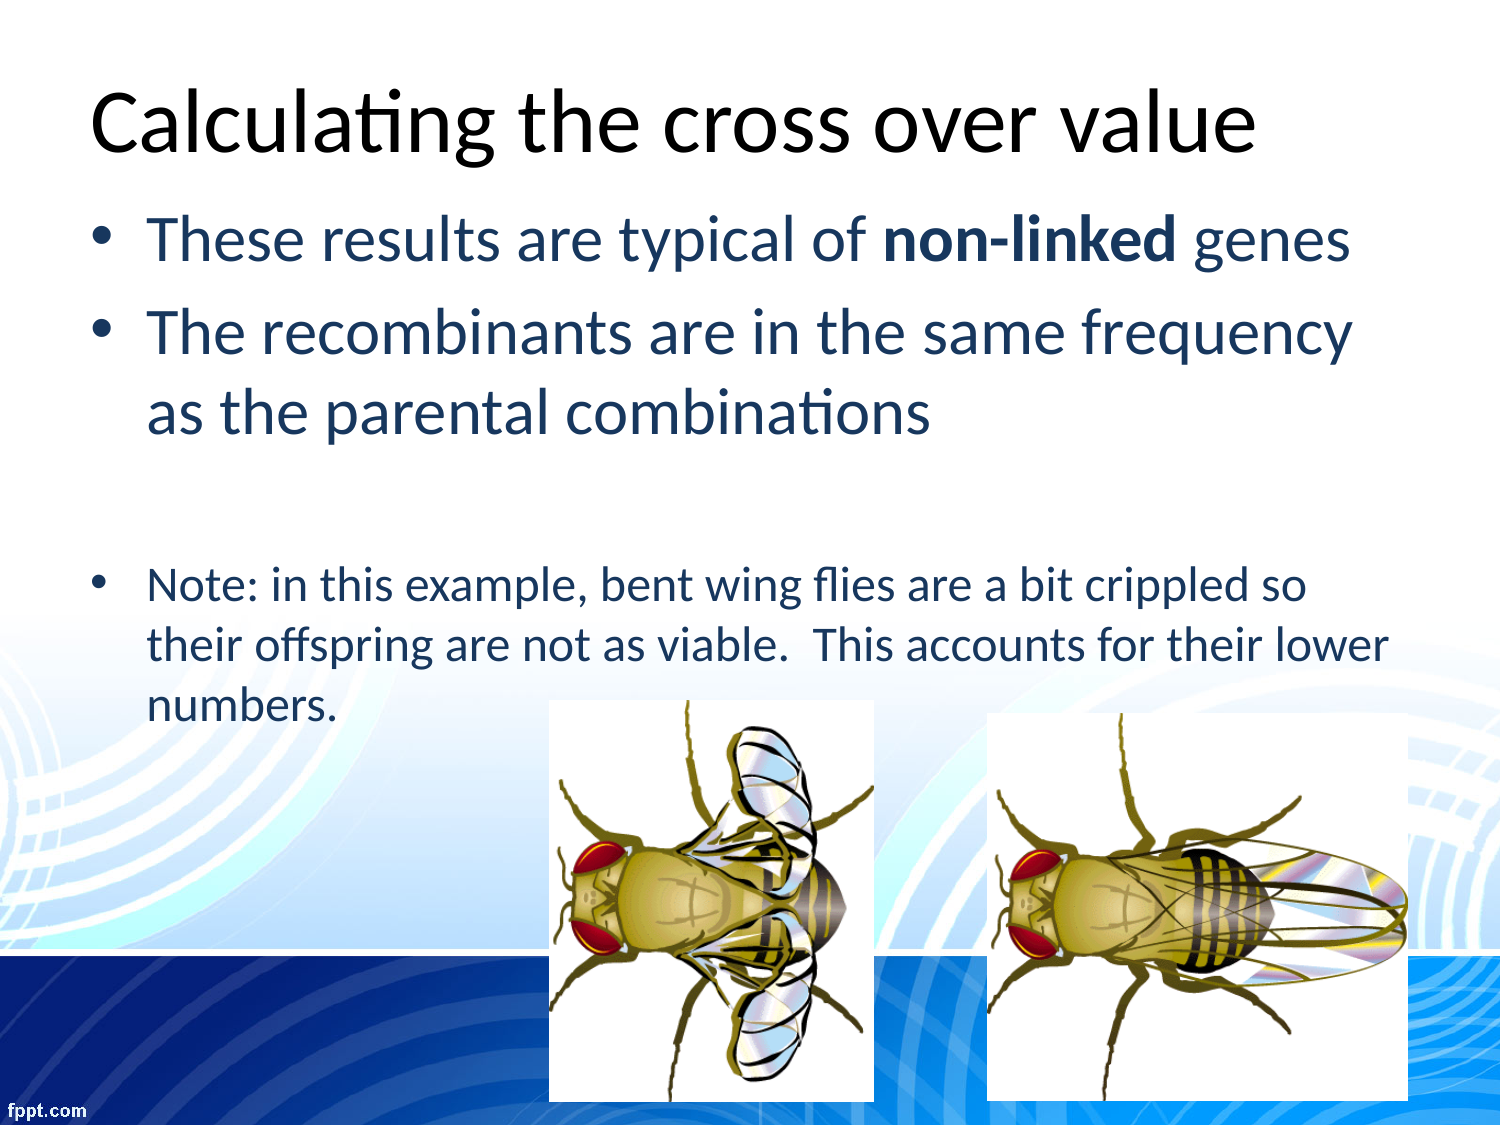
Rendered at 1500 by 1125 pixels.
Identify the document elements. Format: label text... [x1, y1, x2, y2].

title Calculating the cross over value [75, 45, 1425, 186]
picture [0, 0, 1500, 1125]
list These results are typical of non-linked genes The recombinants are in the same frequency as the parental combinations Note: in this example, bent wing flies are a bit crippled so their offspring are not as viable. This accounts for their lower numbers. [75, 186, 1425, 964]
